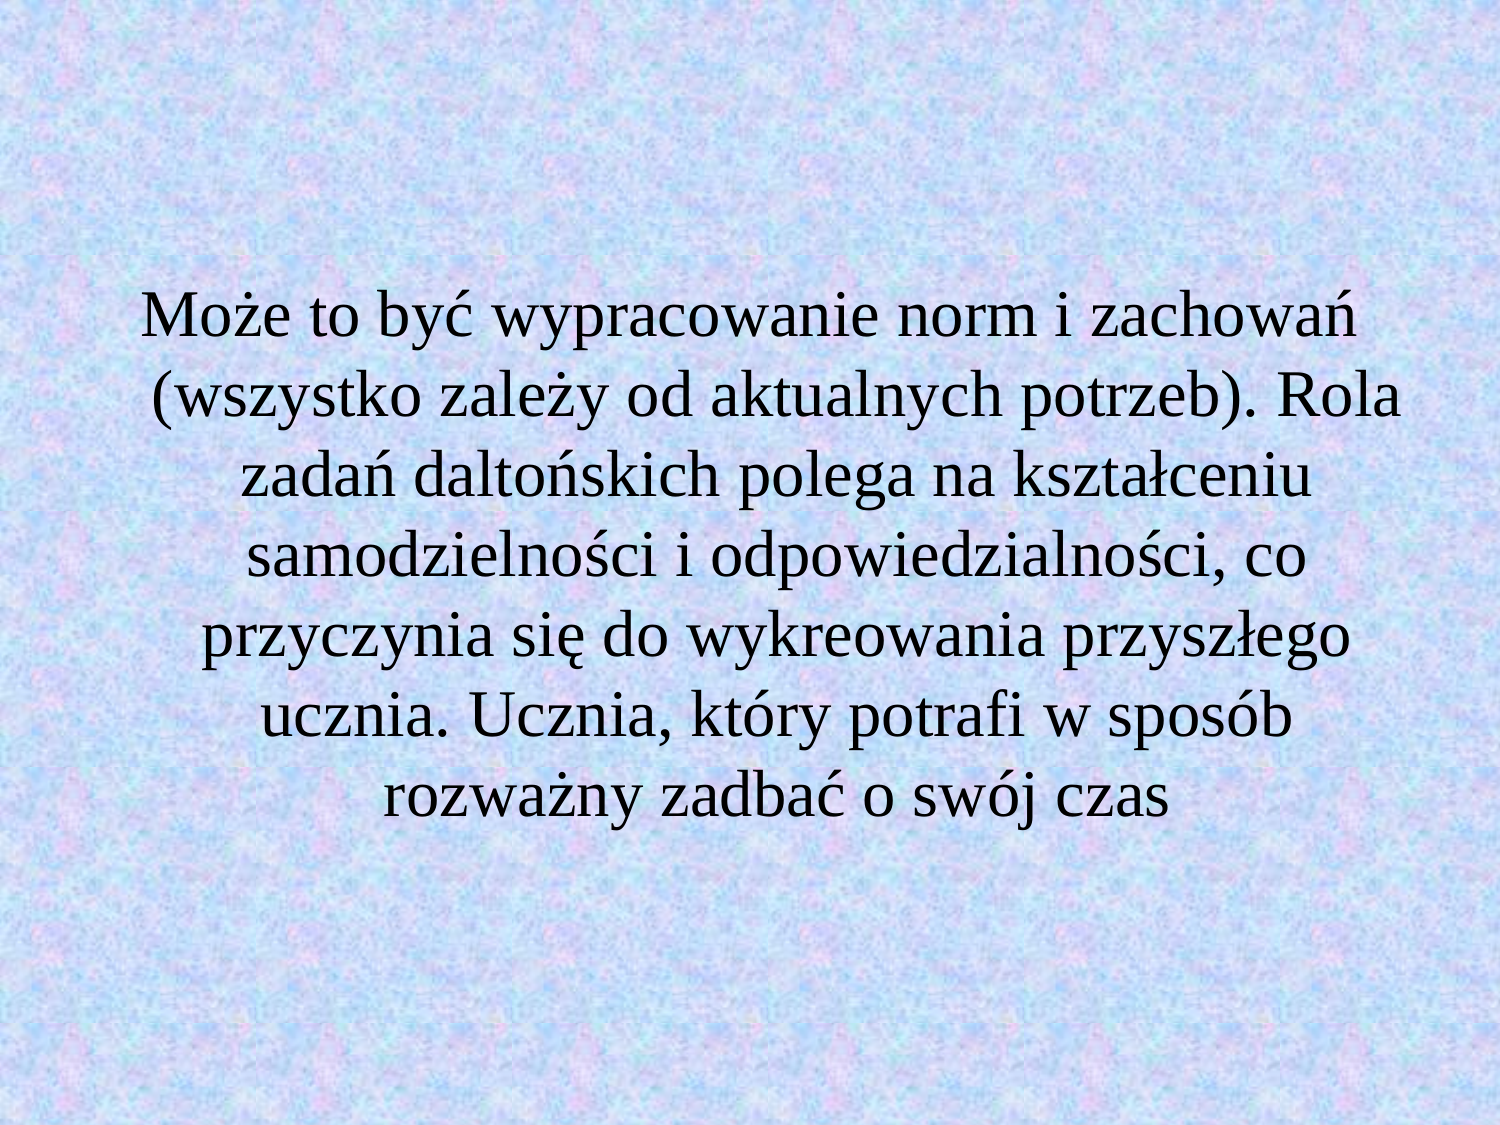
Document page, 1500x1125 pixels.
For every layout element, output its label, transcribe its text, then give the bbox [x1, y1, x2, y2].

list Może to być wypracowanie norm i zachowań (wszystko zależy od aktualnych potrzeb). Rola zadań daltońskich polega na kształceniu samodzielności i odpowiedzialności, co przyczynia się do wykreowania przyszłego ucznia. Ucznia, który potrafi w sposób rozważny zadbać o swój czas [75, 262, 1425, 1005]
picture [0, 0, 1500, 1125]
